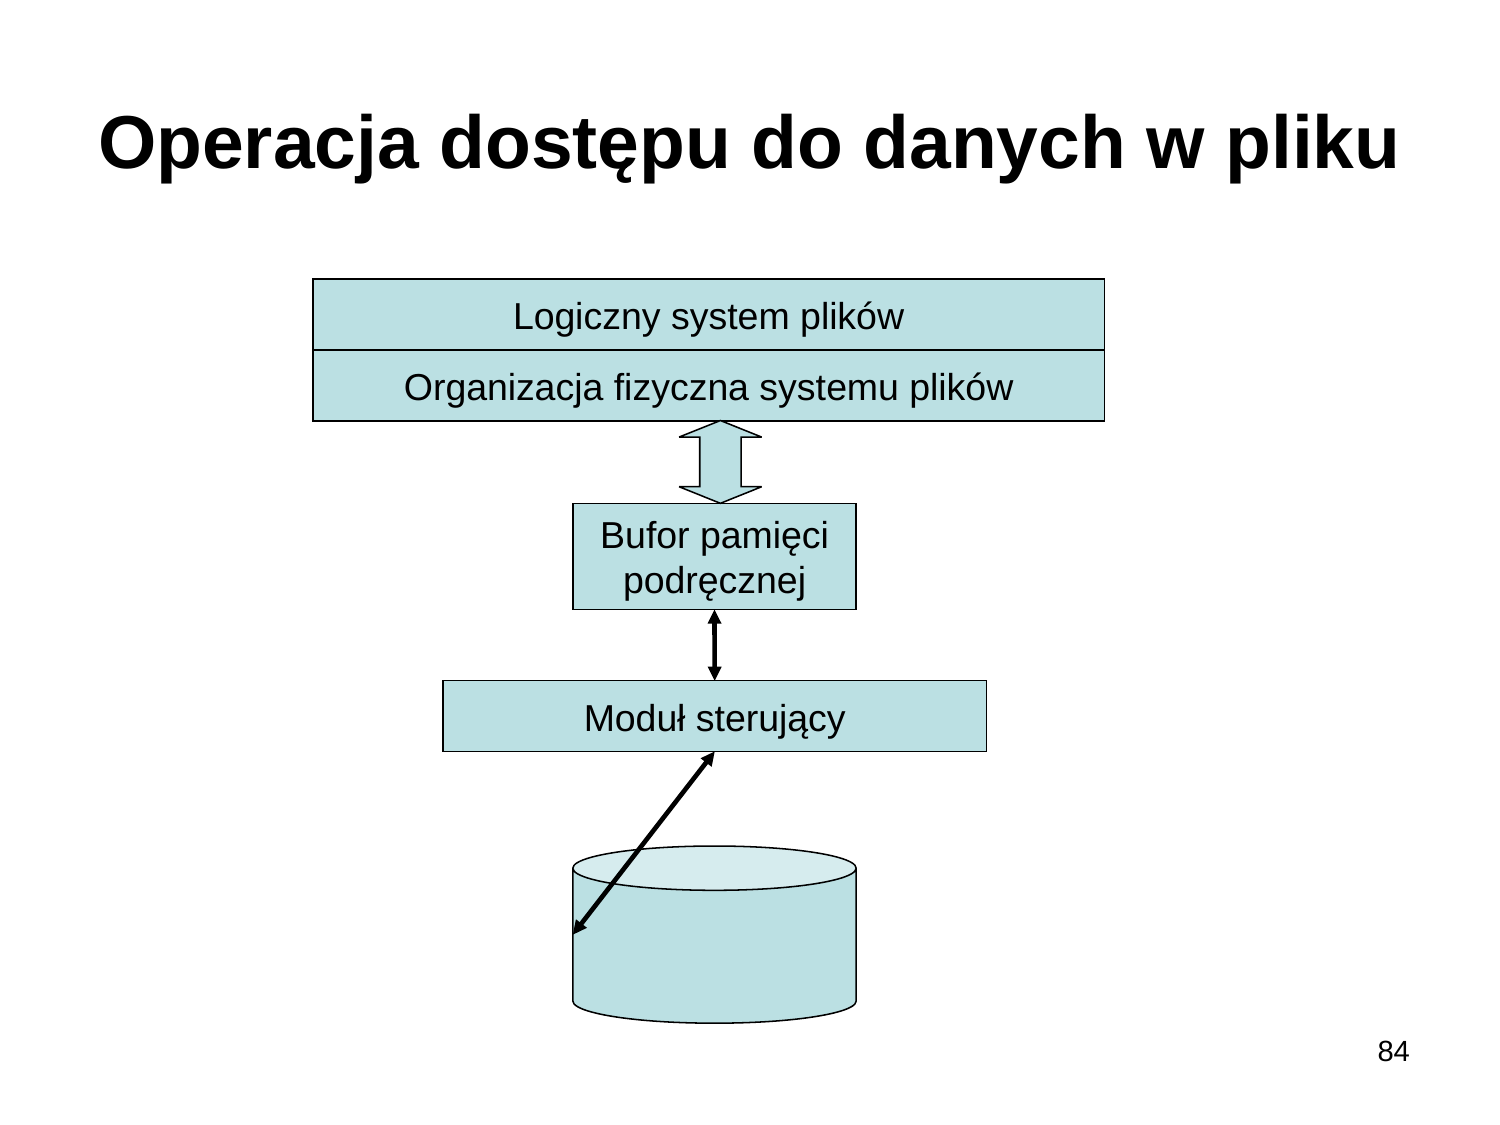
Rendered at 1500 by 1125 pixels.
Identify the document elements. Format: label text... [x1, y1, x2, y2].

text_box [679, 420, 762, 504]
text_box [572, 846, 857, 1024]
title Operacja dostępu do danych w pliku [75, 45, 1425, 233]
text_box Bufor pamięci podręcznej [572, 503, 857, 610]
text_box Moduł sterujący [442, 680, 987, 752]
slide_number 84 [1074, 1024, 1425, 1103]
text_box Logiczny system plików [312, 278, 1105, 349]
text_box Organizacja fizyczna systemu plików [312, 349, 1105, 422]
